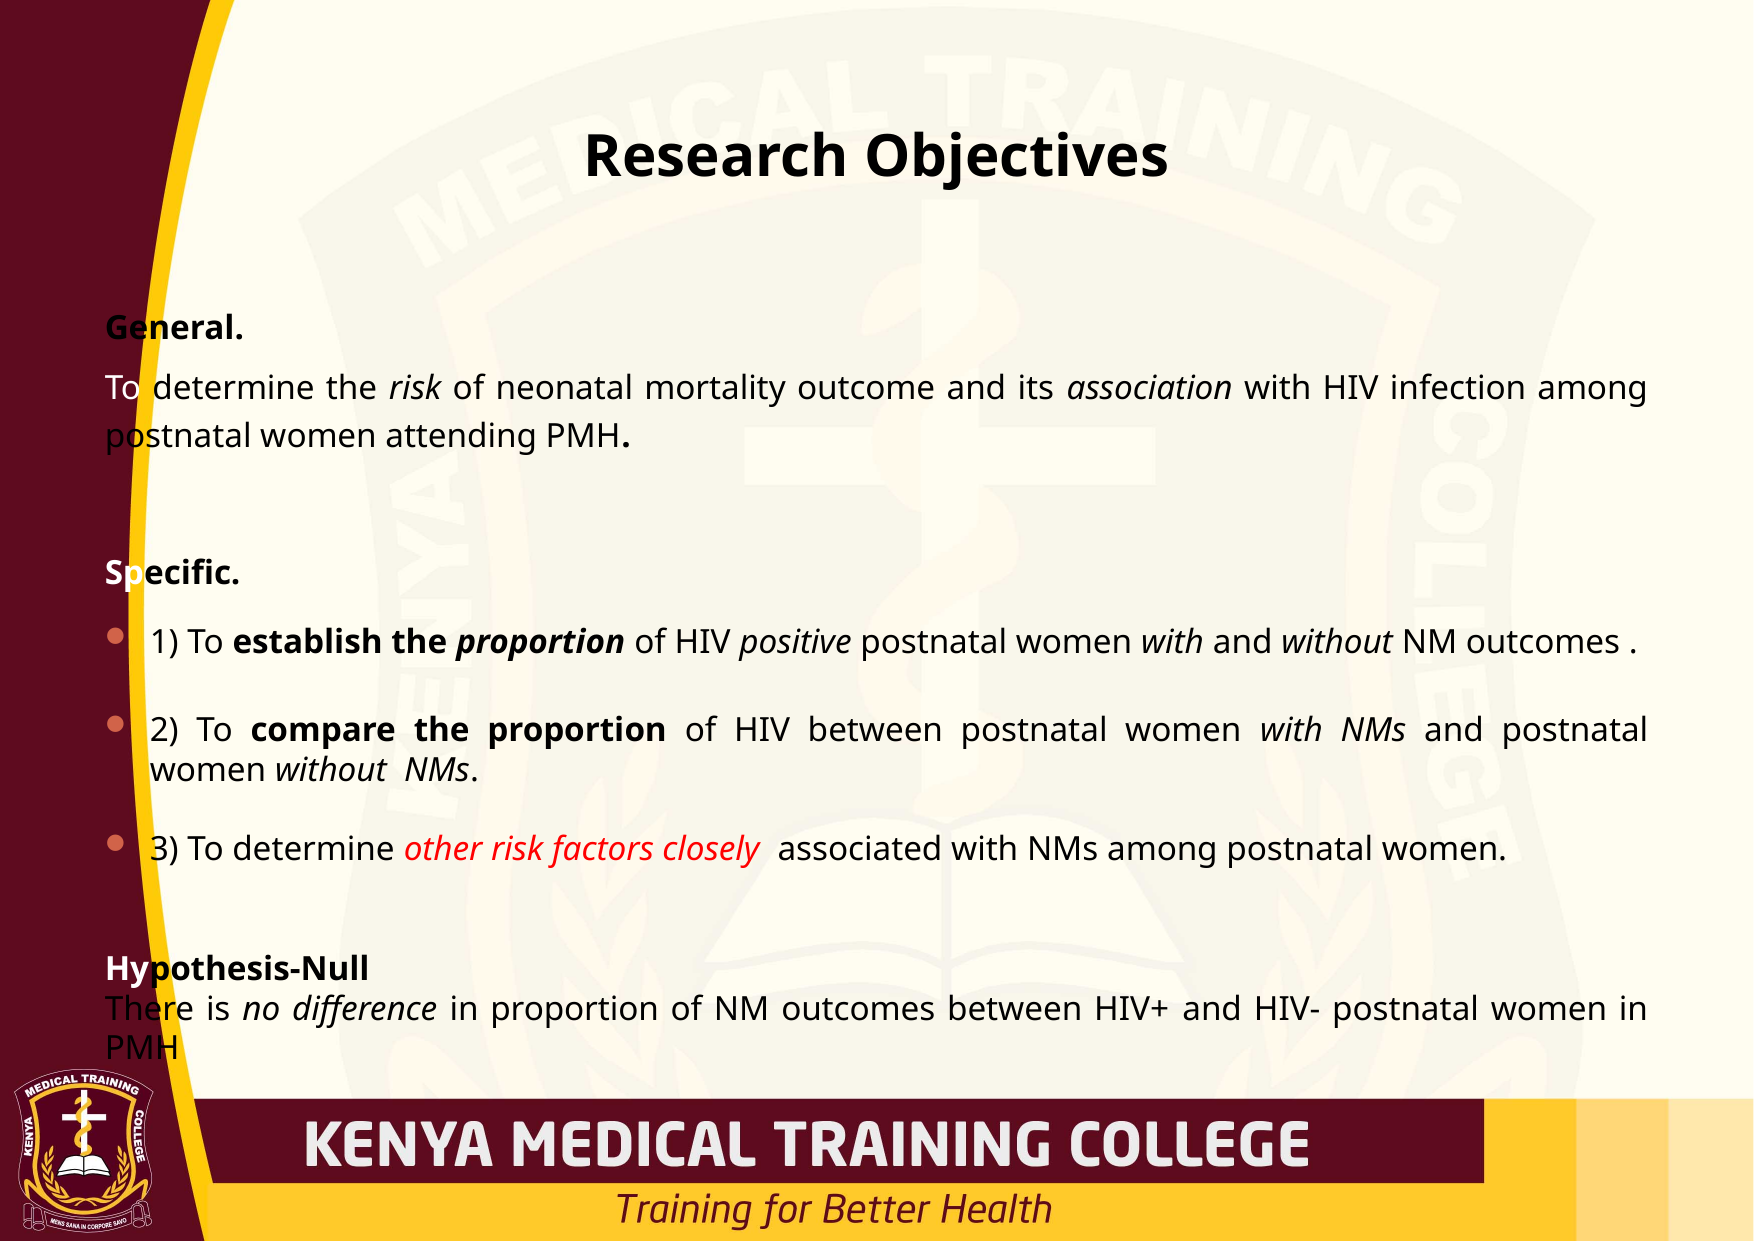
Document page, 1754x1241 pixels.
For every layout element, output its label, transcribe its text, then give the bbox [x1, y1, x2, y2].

picture [0, 0, 1754, 1241]
title Research Objectives [87, 49, 1666, 257]
list General. To determine the risk of neonatal mortality outcome and its association with HIV infection among postnatal women attending PMH. Specific. 1) To establish the proportion of HIV positive postnatal women with and without NM outcomes . 2) To compare the proportion of HIV between postnatal women with NMs and postnatal women without NMs. 3) To determine other risk factors closely associated with NMs among postnatal women. Hypothesis-Null There is no difference in proportion of NM outcomes between HIV+ and HIV- postnatal women in PMH [87, 289, 1666, 1109]
